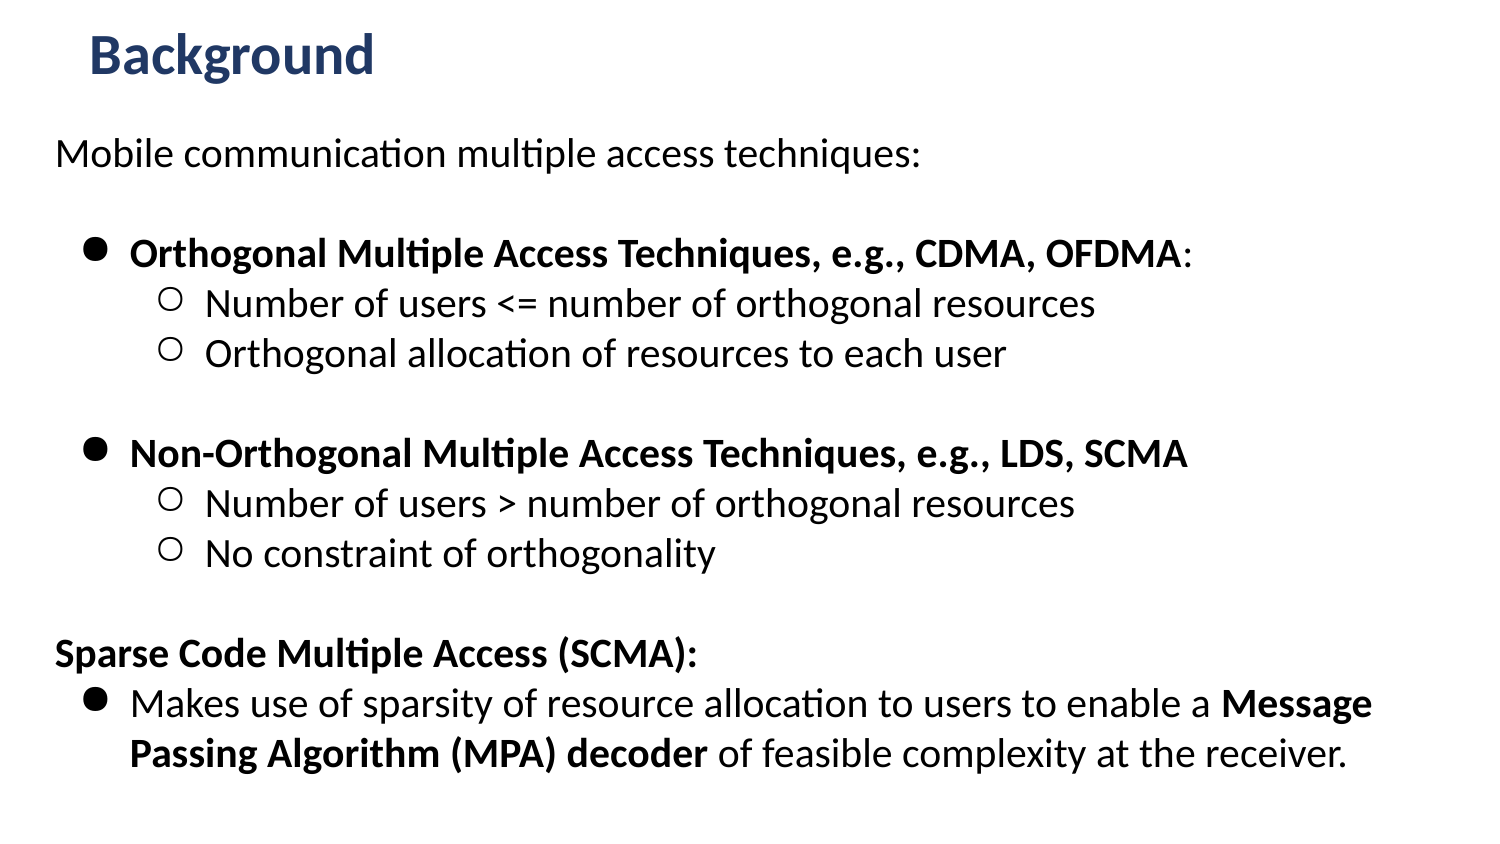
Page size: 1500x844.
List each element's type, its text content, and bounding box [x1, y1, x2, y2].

text_box Background [74, 1, 1250, 85]
text_box Mobile communication multiple access techniques: Orthogonal Multiple Access Techniques, e.g., CDMA, OFDMA: Number of users <= number of orthogonal resources Orthogonal allocation of resources to each user Non-Orthogonal Multiple Access Techniques, e.g., LDS, SCMA Number of users > number of orthogonal resources No constraint of orthogonality Sparse Code Multiple Access (SCMA): Makes use of sparsity of resource allocation to users to enable a Message Passing Algorithm (MPA) decoder of feasible complexity at the receiver. [39, 111, 1452, 781]
